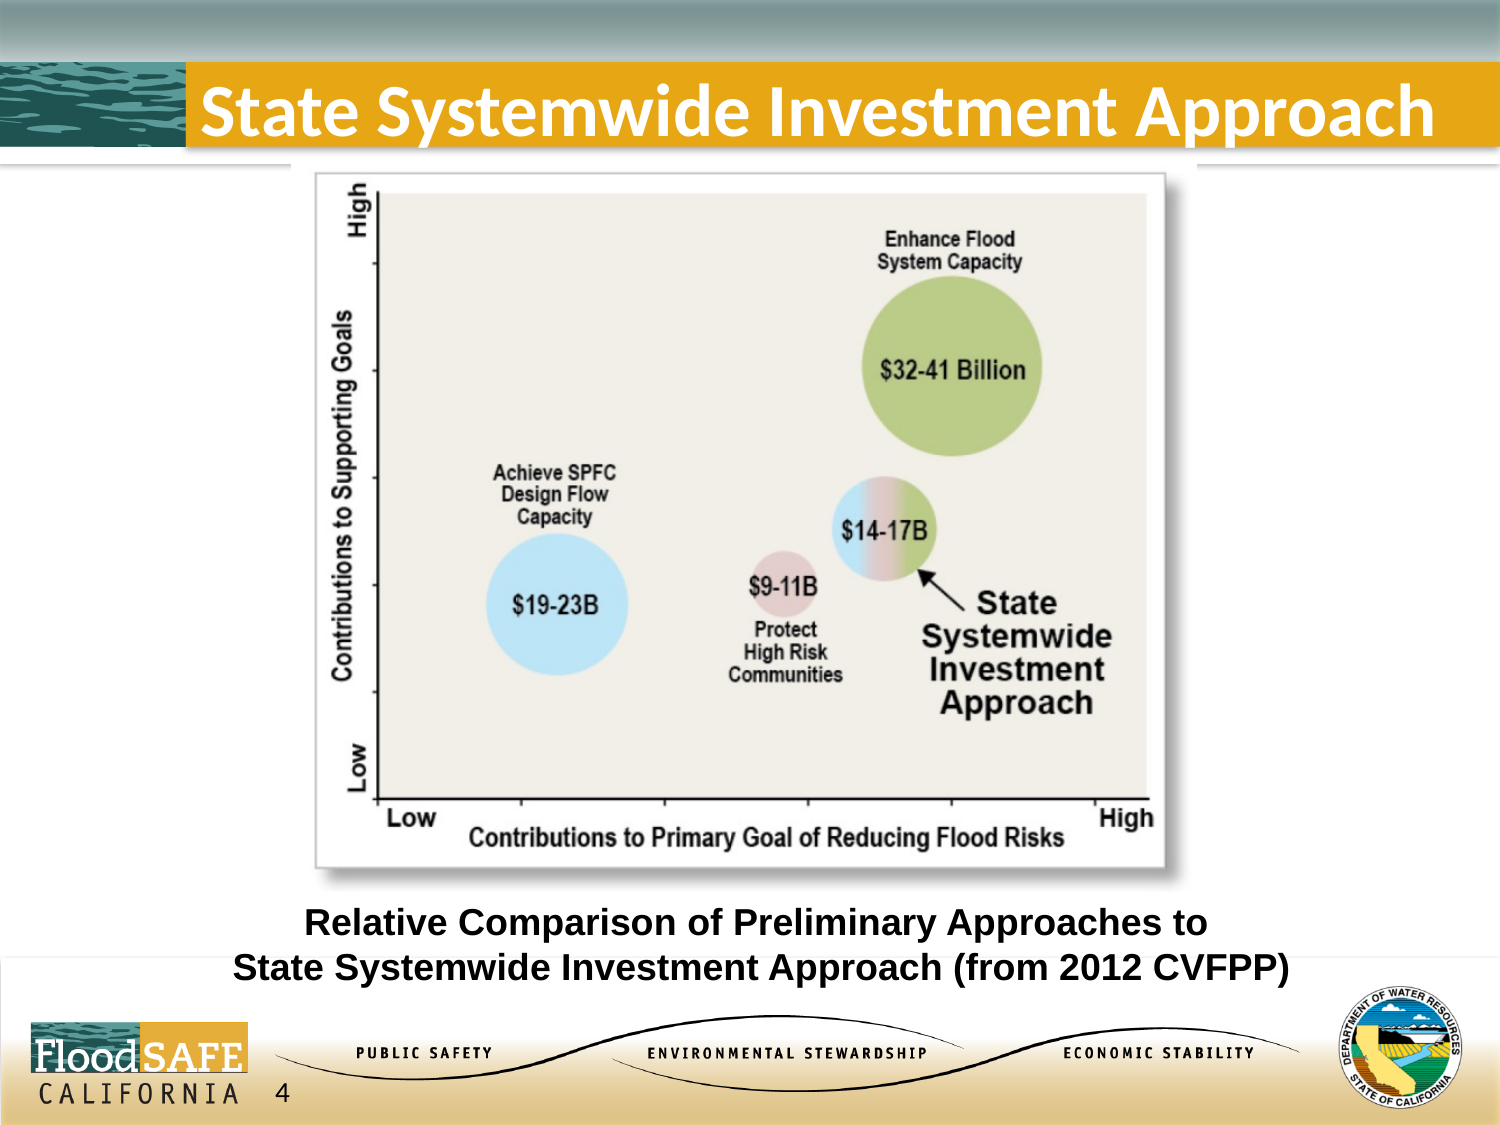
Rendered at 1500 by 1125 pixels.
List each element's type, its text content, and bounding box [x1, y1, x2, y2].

picture [24, 1015, 254, 1113]
picture [0, 62, 185, 147]
text_box Relative Comparison of Preliminary Approaches to State Systemwide Investment Approach (from 2012 CVFPP) [217, 890, 1306, 995]
picture [291, 157, 1197, 892]
picture [1337, 984, 1463, 1109]
picture [275, 1015, 1300, 1092]
title State Systemwide Investment Approach [185, 62, 1500, 151]
